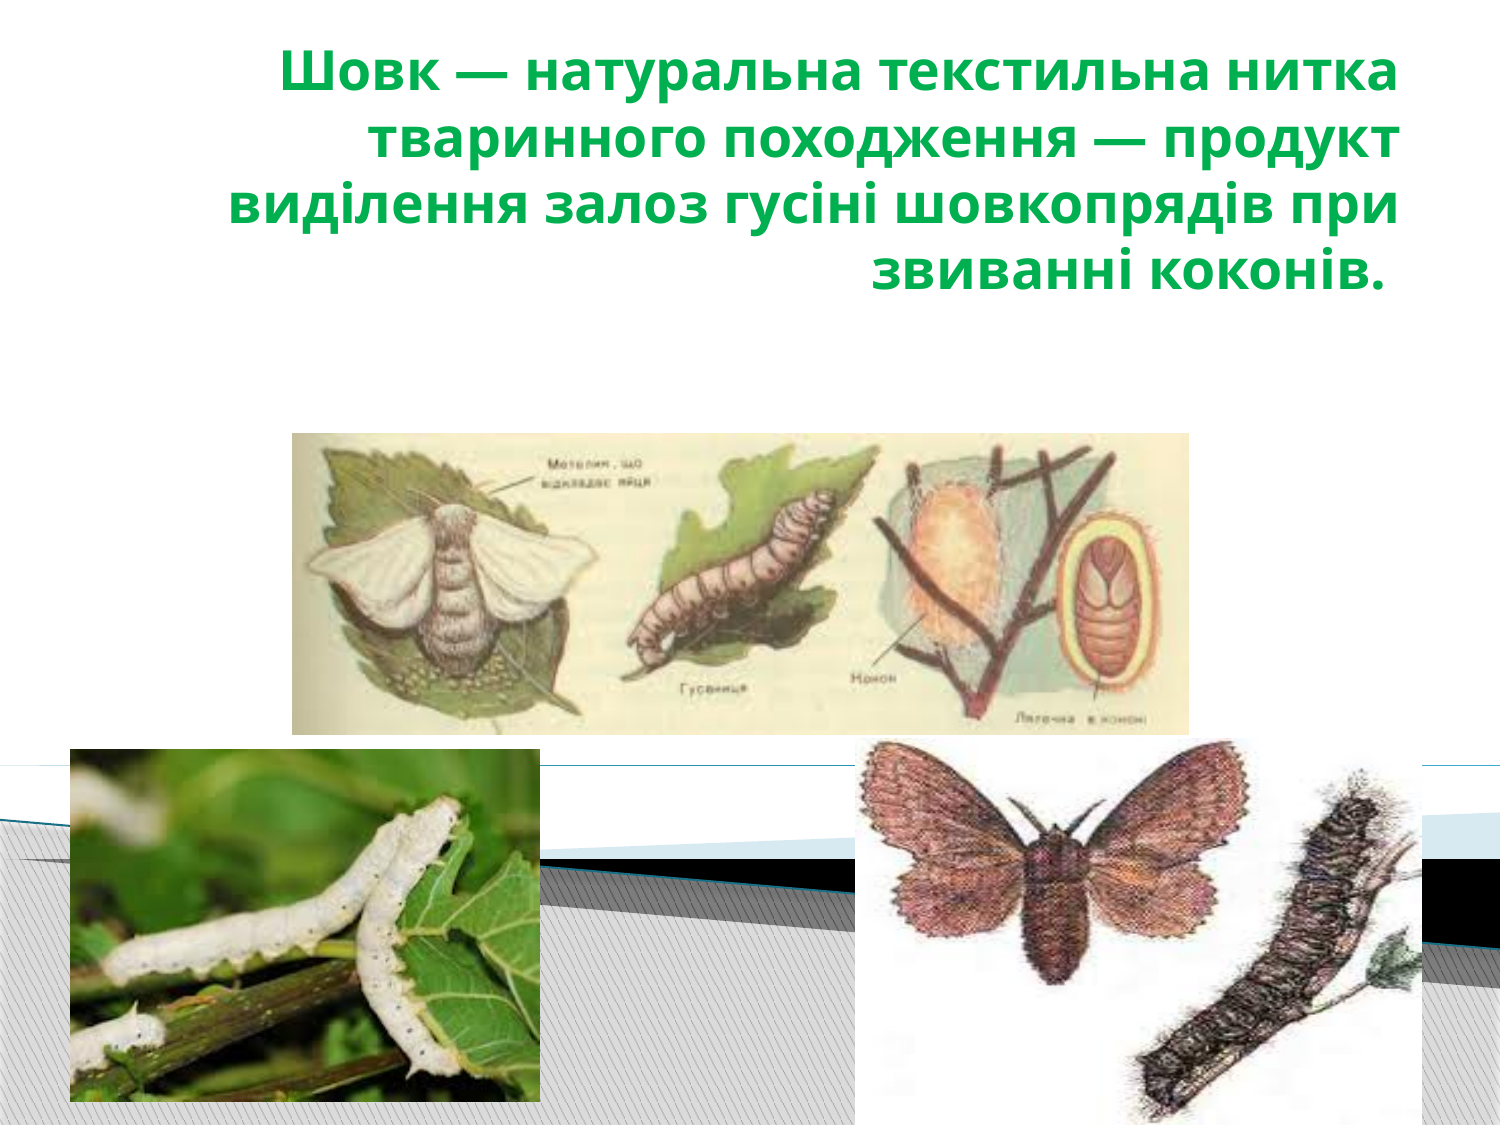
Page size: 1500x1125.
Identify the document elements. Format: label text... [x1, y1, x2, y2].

picture [0, 737, 1500, 1125]
title Шовк — натуральна текстильна нитка тваринного походження — продукт виділення залоз гусіні шовкопрядів при звиванні коконів. [140, 23, 1416, 309]
picture [292, 433, 1189, 735]
